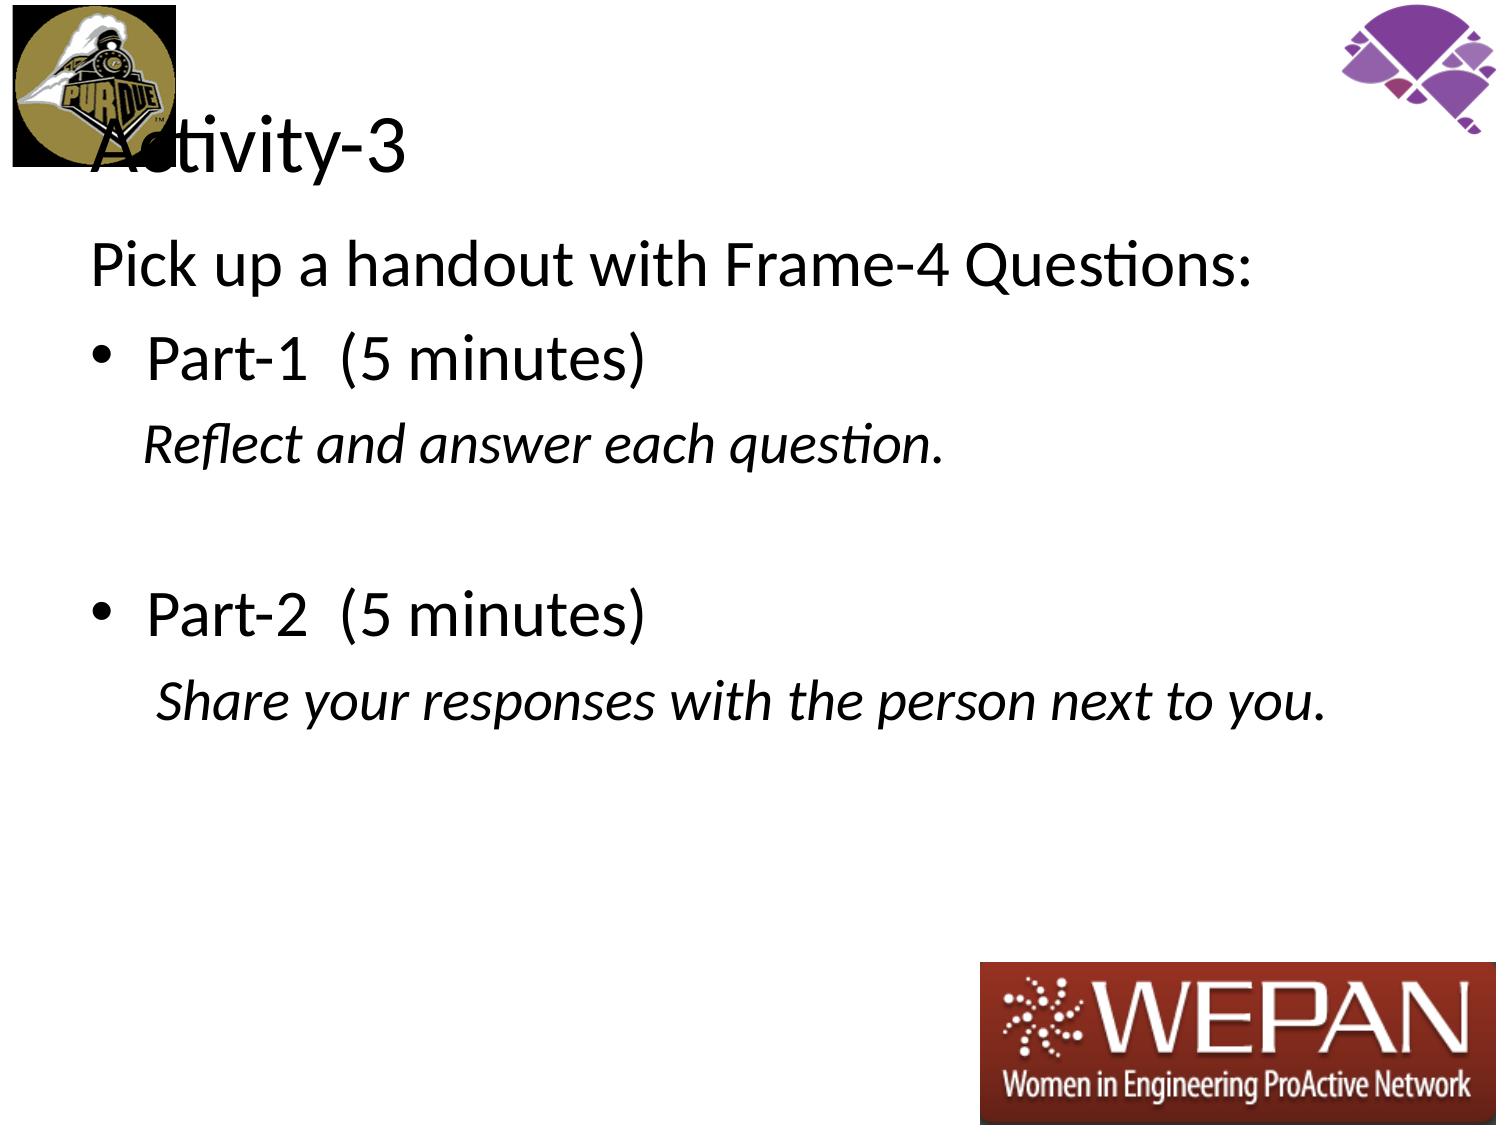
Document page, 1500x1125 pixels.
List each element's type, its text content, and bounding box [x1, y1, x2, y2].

picture [1338, 0, 1500, 145]
list Pick up a handout with Frame-4 Questions: Part-1 (5 minutes) Reflect and answer each question. Part-2 (5 minutes) Share your responses with the person next to you. [75, 212, 1425, 1005]
title Activity-3 [75, 45, 1425, 212]
picture [12, 5, 176, 167]
picture [980, 962, 1496, 1125]
